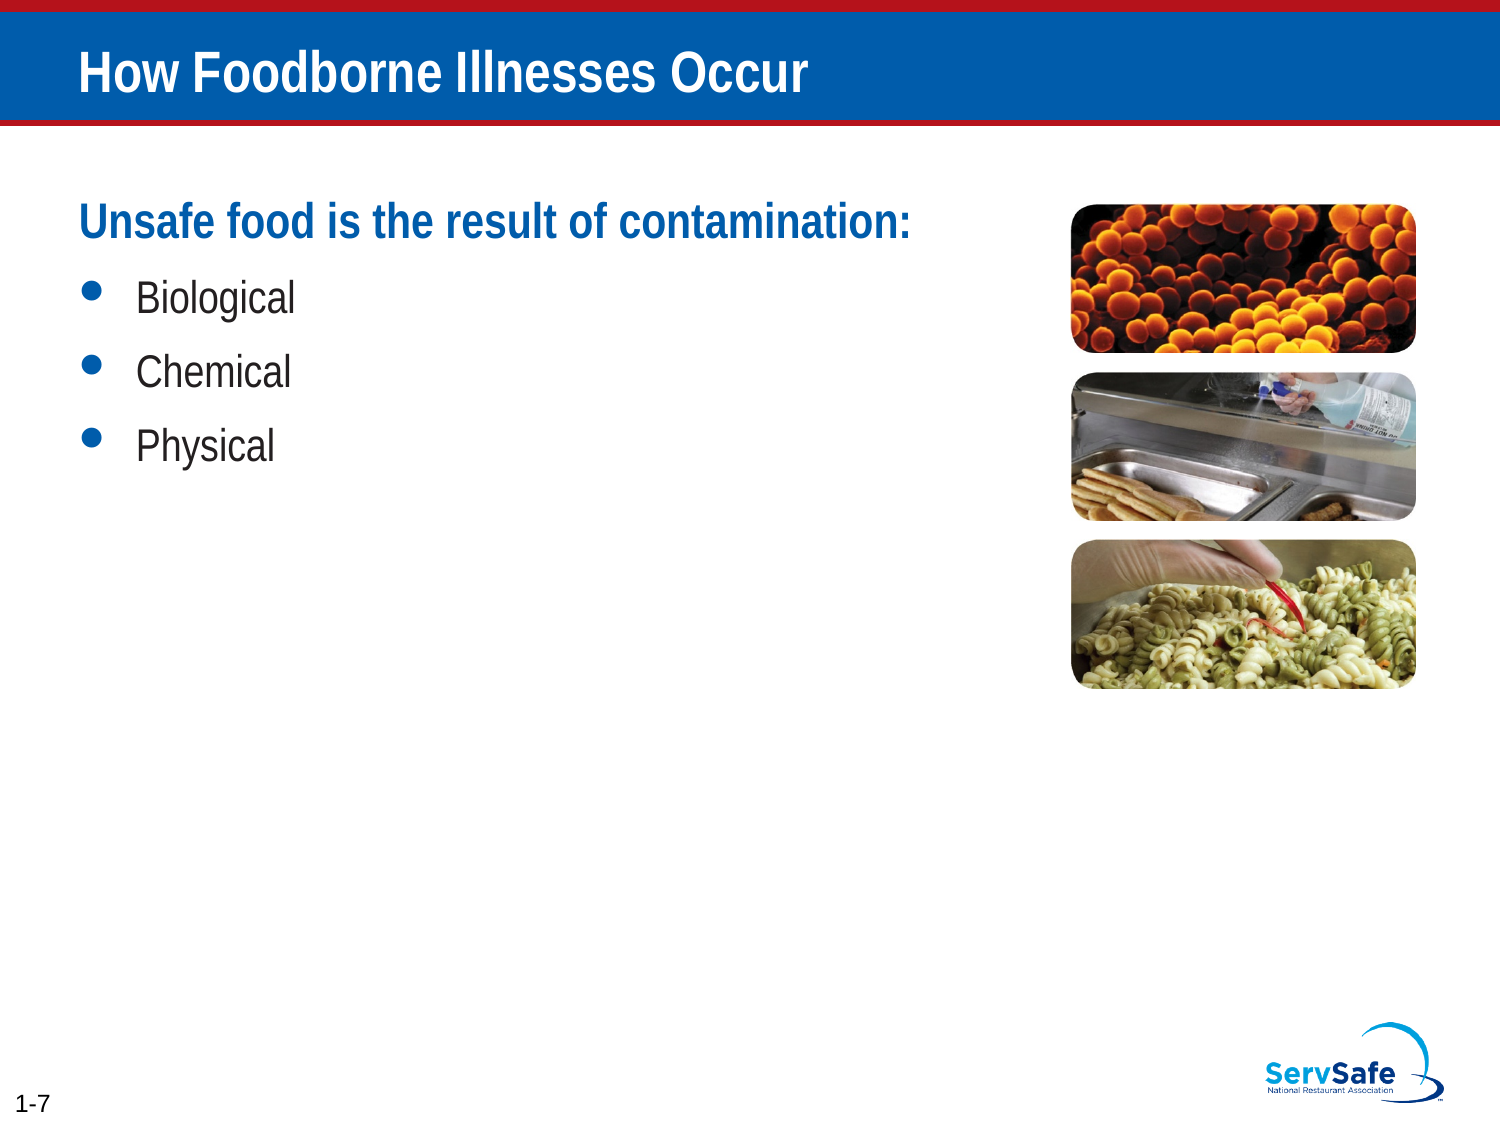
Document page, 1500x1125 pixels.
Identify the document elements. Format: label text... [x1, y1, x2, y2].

list Unsafe food is the result of contamination: Biological Chemical Physical [63, 187, 1008, 810]
picture [1070, 539, 1416, 689]
picture [1070, 203, 1416, 354]
picture [0, 12, 1500, 120]
picture [1070, 371, 1416, 522]
title How Foodborne Illnesses Occur [63, 26, 1416, 112]
picture [1265, 1022, 1444, 1103]
text_box 1-7 [0, 1080, 94, 1125]
